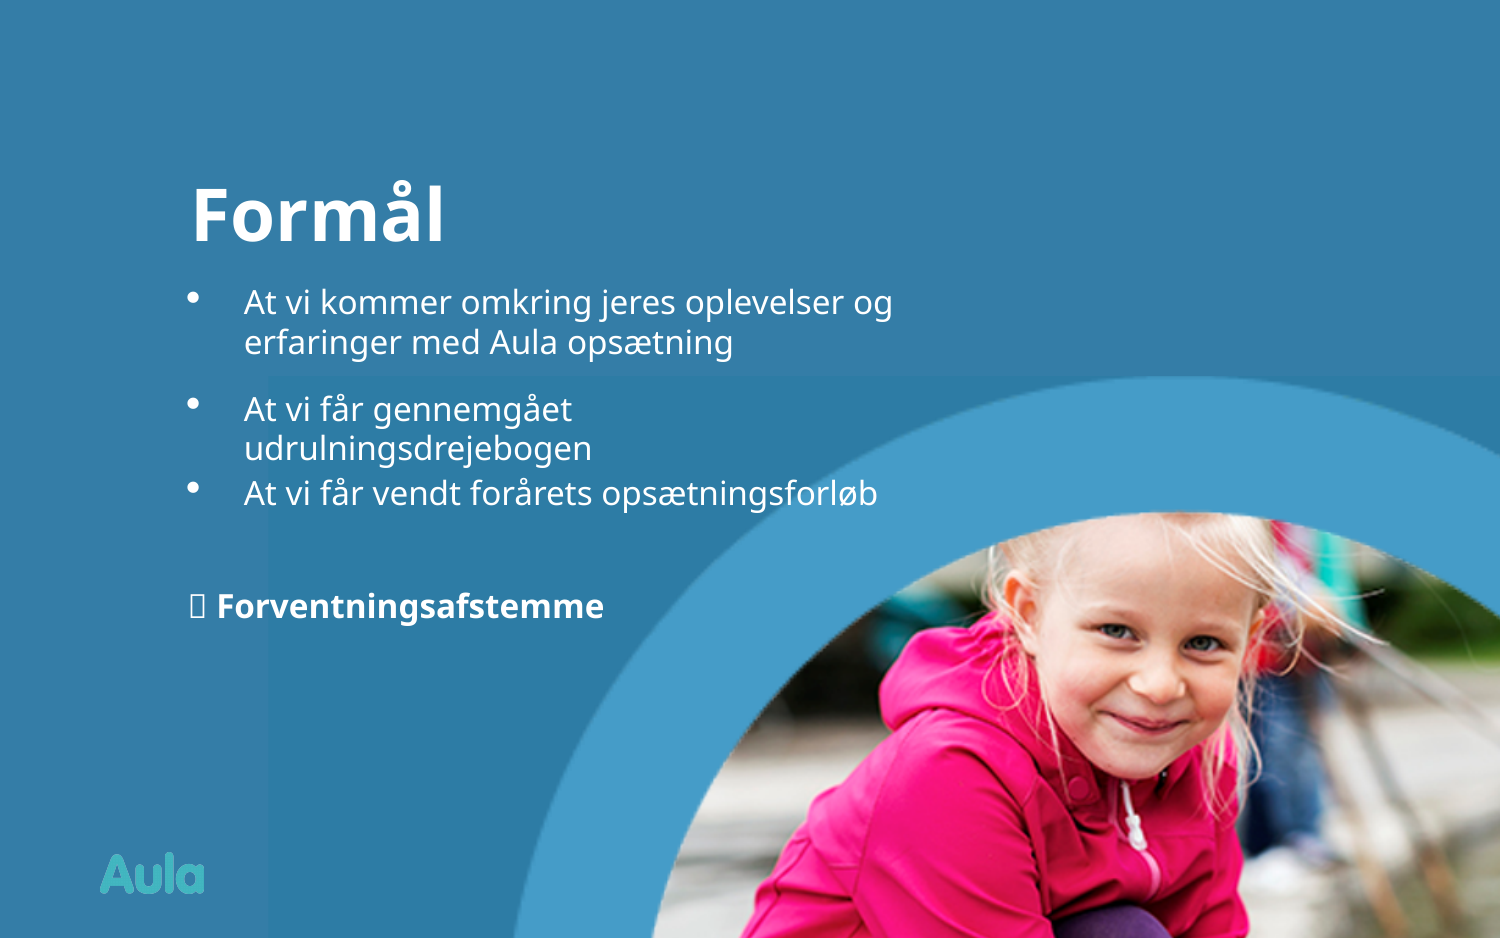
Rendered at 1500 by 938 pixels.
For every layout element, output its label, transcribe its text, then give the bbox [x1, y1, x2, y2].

picture [268, 376, 1500, 938]
text_box Formål [190, 177, 1186, 268]
text_box At vi kommer omkring jeres oplevelser og erfaringer med Aula opsætning [172, 273, 911, 369]
text_box At vi får gennemgået udrulningsdrejebogen [172, 380, 268, 475]
picture [100, 852, 204, 894]
text_box At vi får vendt forårets opsætningsforløb  Forventningsafstemme [172, 475, 268, 633]
